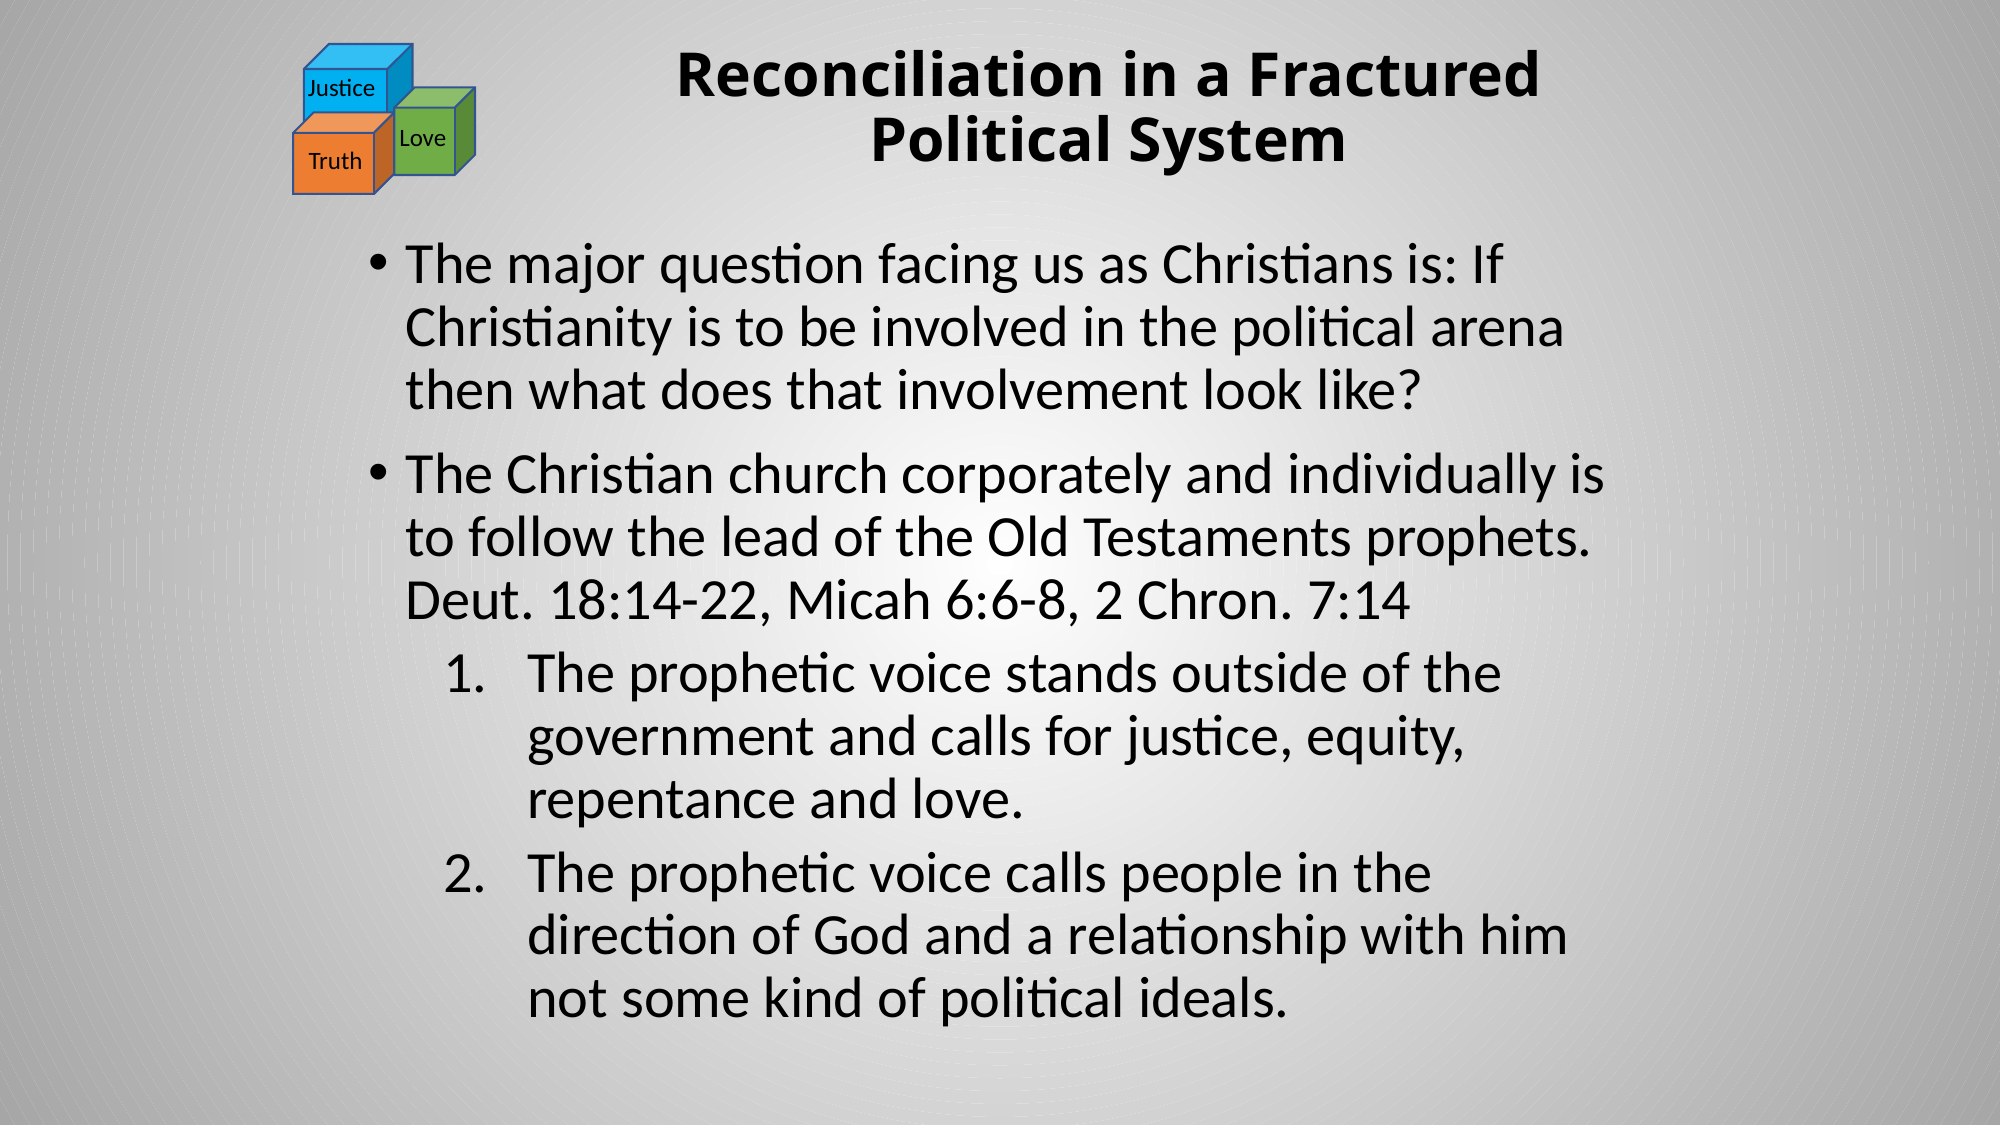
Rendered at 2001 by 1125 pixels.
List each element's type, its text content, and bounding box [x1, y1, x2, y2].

text_box [393, 86, 477, 157]
list The major question facing us as Christians is: If Christianity is to be involved in the political arena then what does that involvement look like? The Christian church corporately and individually is to follow the lead of the Old Testaments prophets. Deut. 18:14-22, Micah 6:6-8, 2 Chron. 7:14 The prophetic voice stands outside of the government and calls for justice, equity, repentance and love. The prophetic voice calls people in the direction of God and a relationship with him not some kind of political ideals. [353, 226, 1663, 1075]
text_box Truth [293, 136, 394, 182]
text_box [394, 159, 473, 177]
text_box Justice [293, 63, 405, 109]
text_box Love [384, 114, 475, 159]
text_box [308, 42, 414, 88]
title Reconciliation in a Fractured Political System [493, 35, 1725, 183]
text_box [302, 109, 388, 121]
text_box [292, 111, 393, 195]
